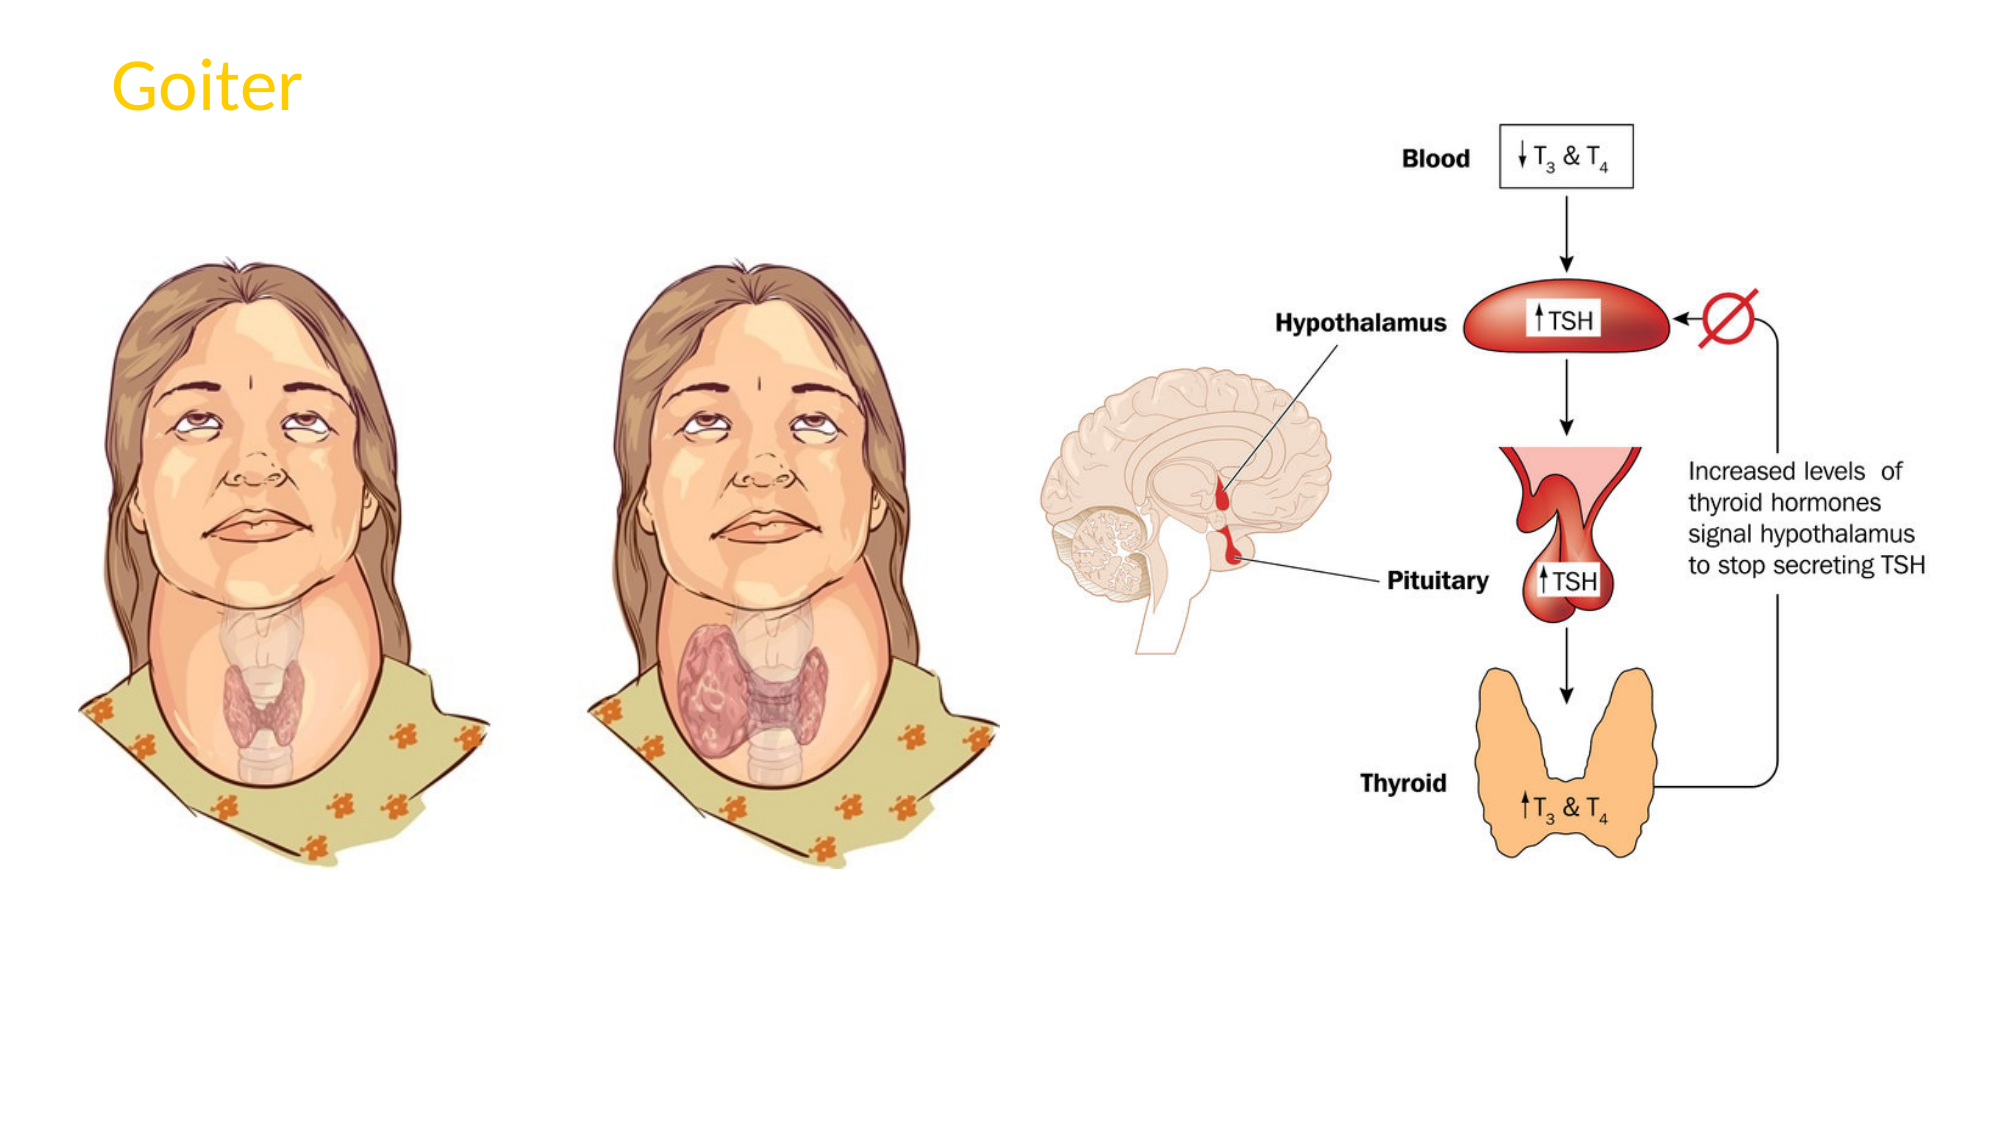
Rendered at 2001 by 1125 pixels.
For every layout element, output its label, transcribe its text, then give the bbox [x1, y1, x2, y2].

picture [1025, 112, 1944, 882]
title Goiter [109, 32, 349, 223]
picture [77, 255, 1001, 869]
